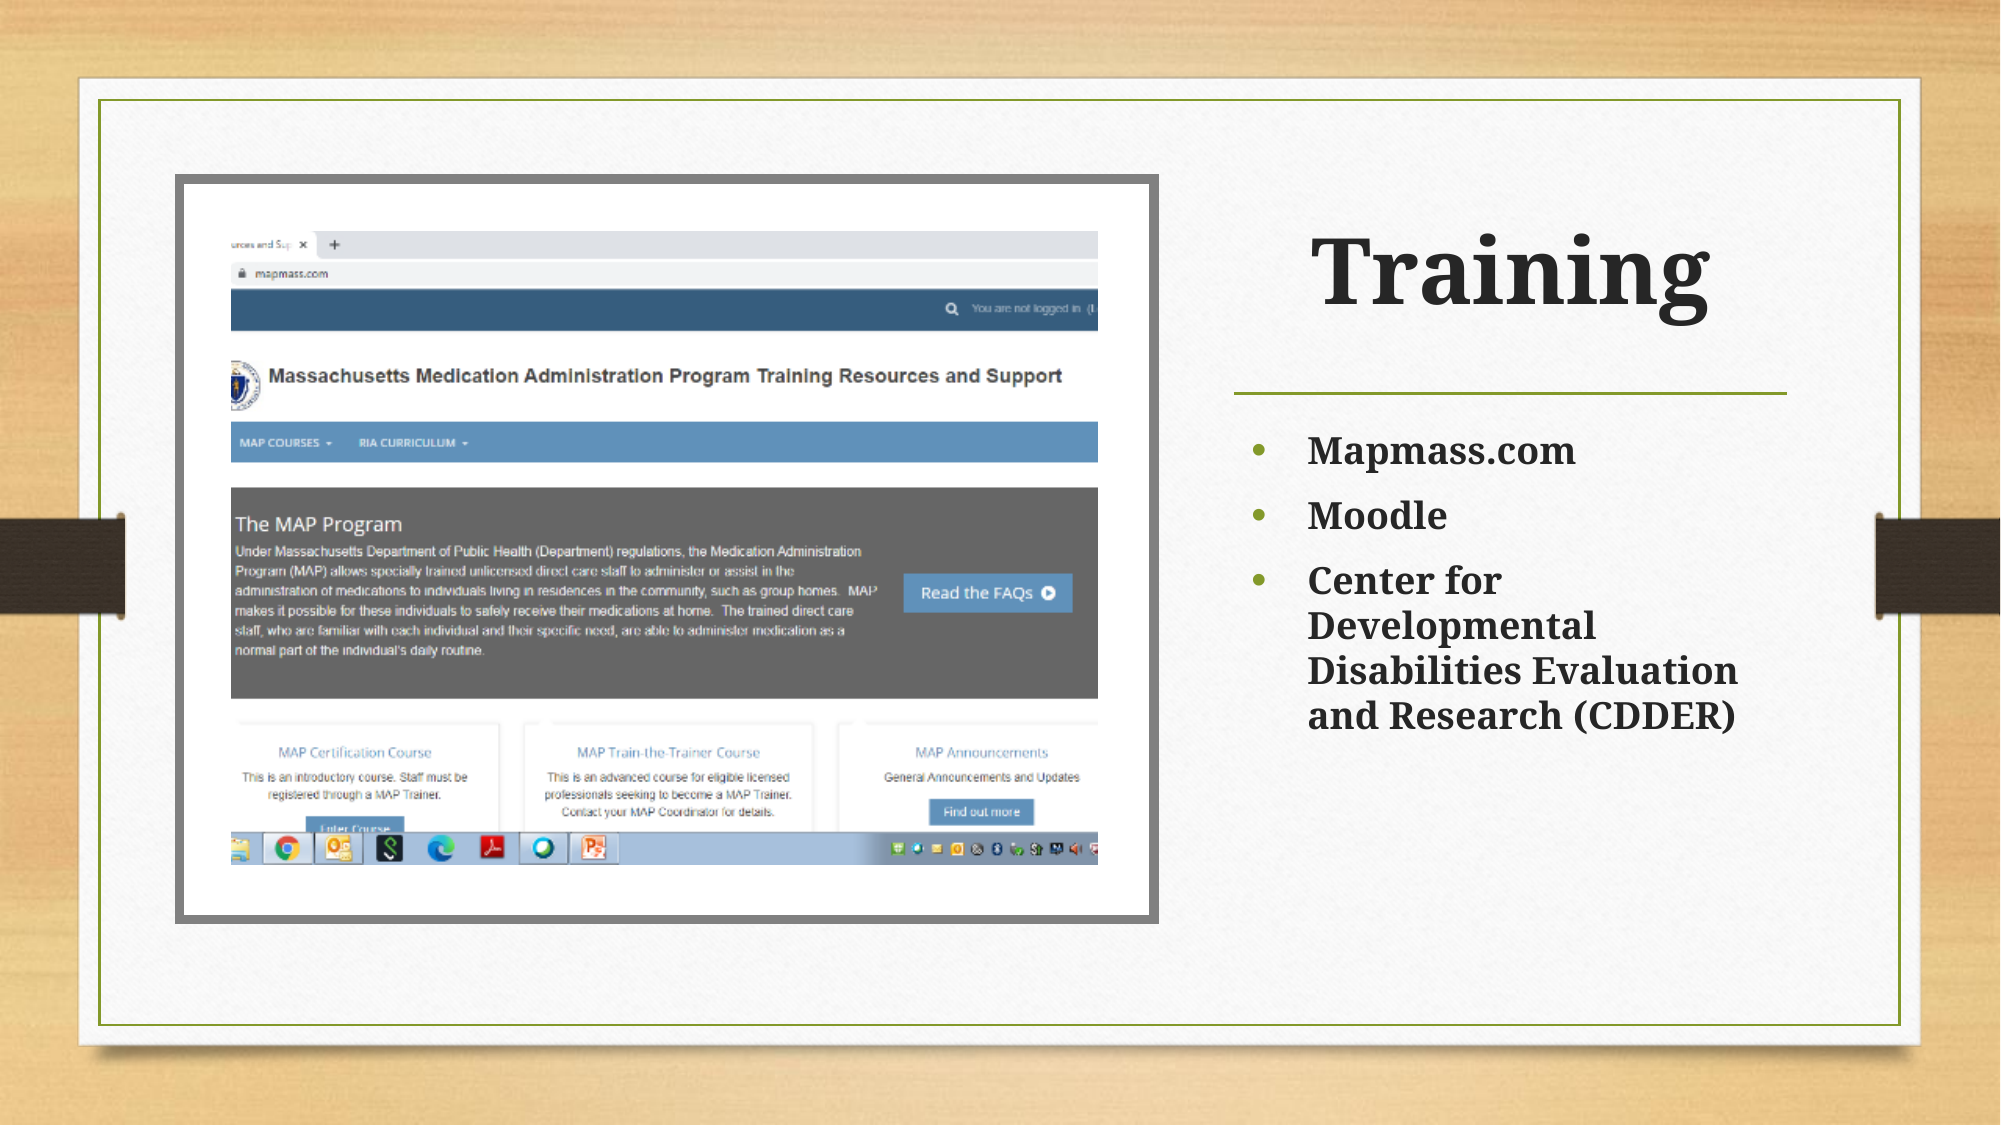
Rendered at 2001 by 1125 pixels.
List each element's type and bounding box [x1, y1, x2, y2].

picture [231, 231, 1098, 865]
text_box [0, 0, 2000, 1125]
